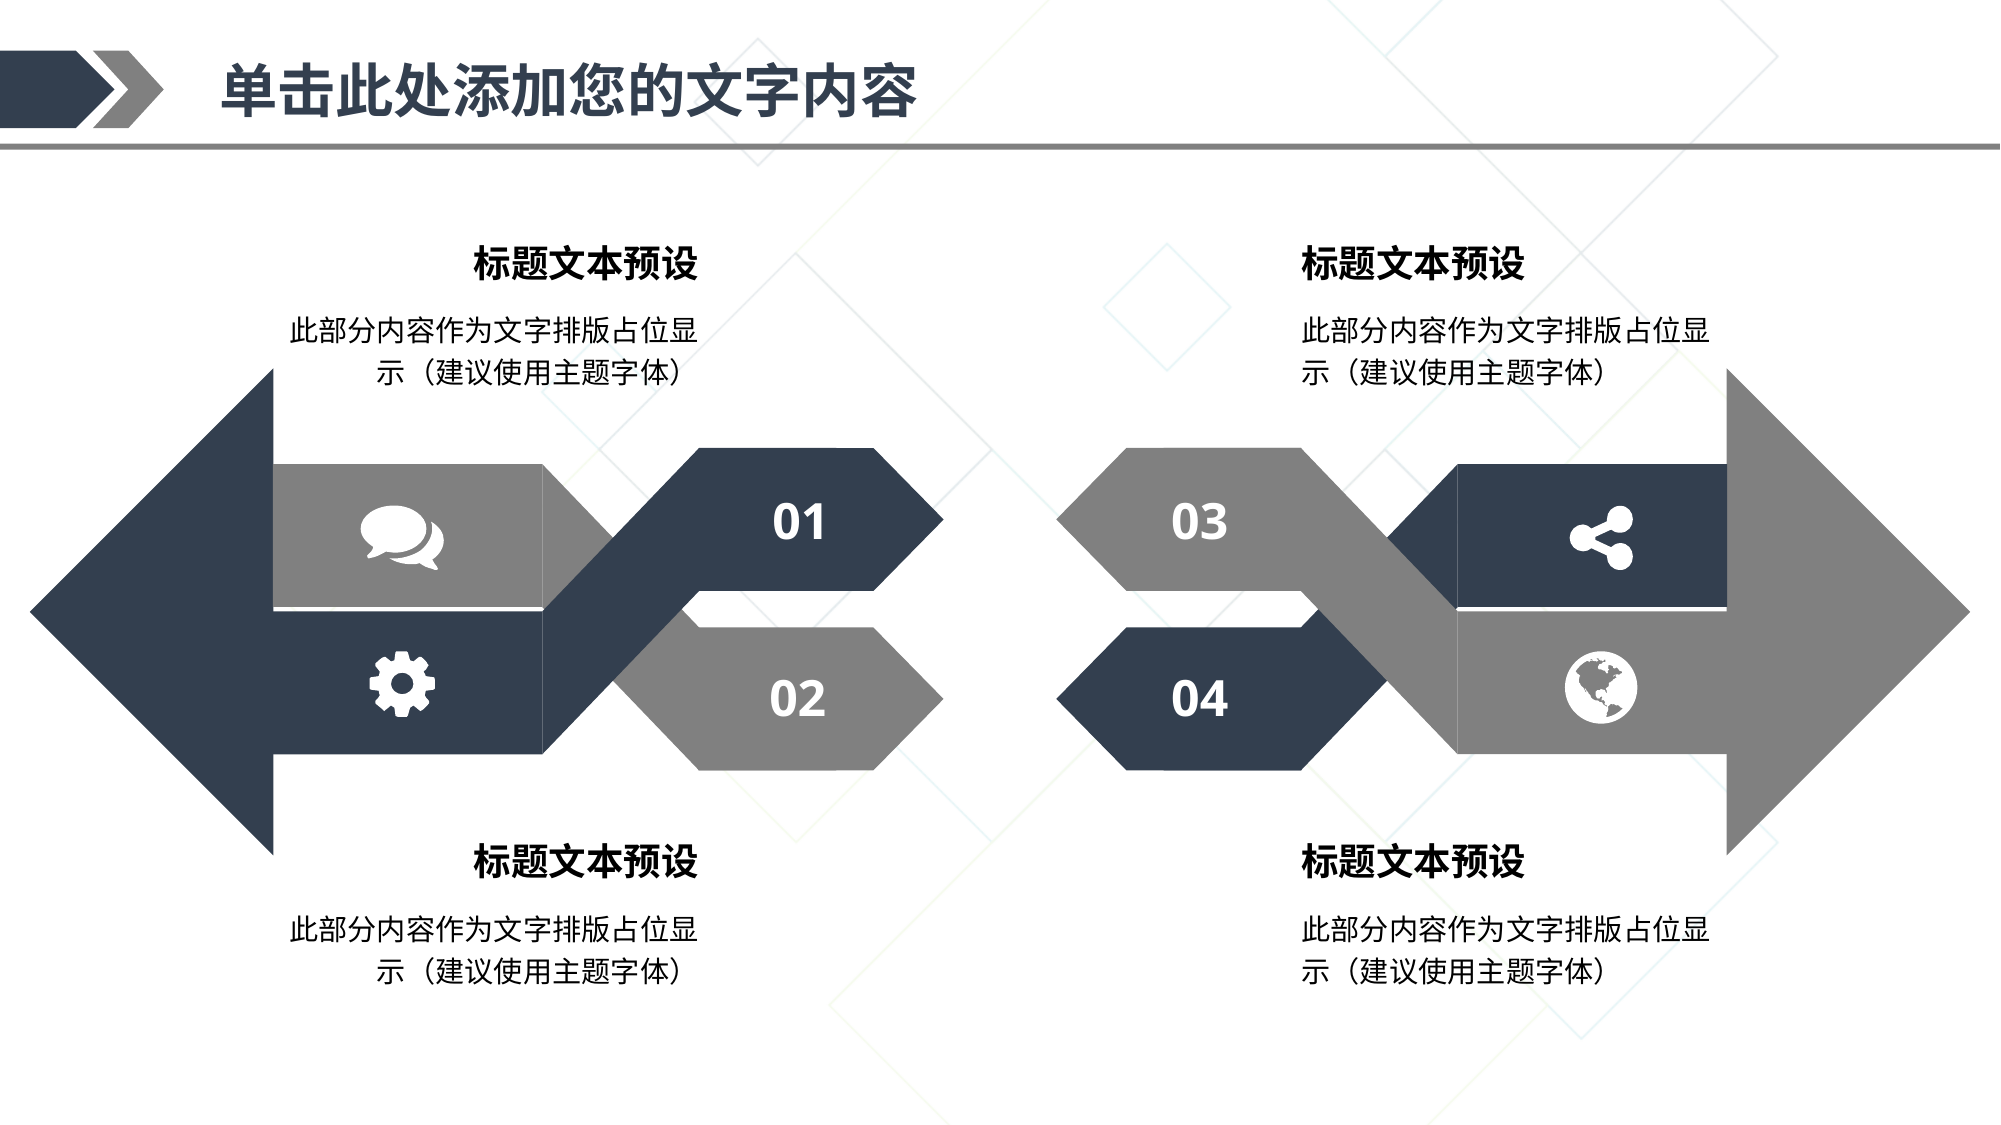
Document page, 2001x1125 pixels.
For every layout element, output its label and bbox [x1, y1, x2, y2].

text_box [1301, 825, 1728, 988]
text_box [101, 439, 944, 785]
text_box [272, 226, 699, 390]
text_box [1056, 439, 1899, 785]
text_box [272, 825, 699, 988]
text_box [1301, 226, 1728, 390]
